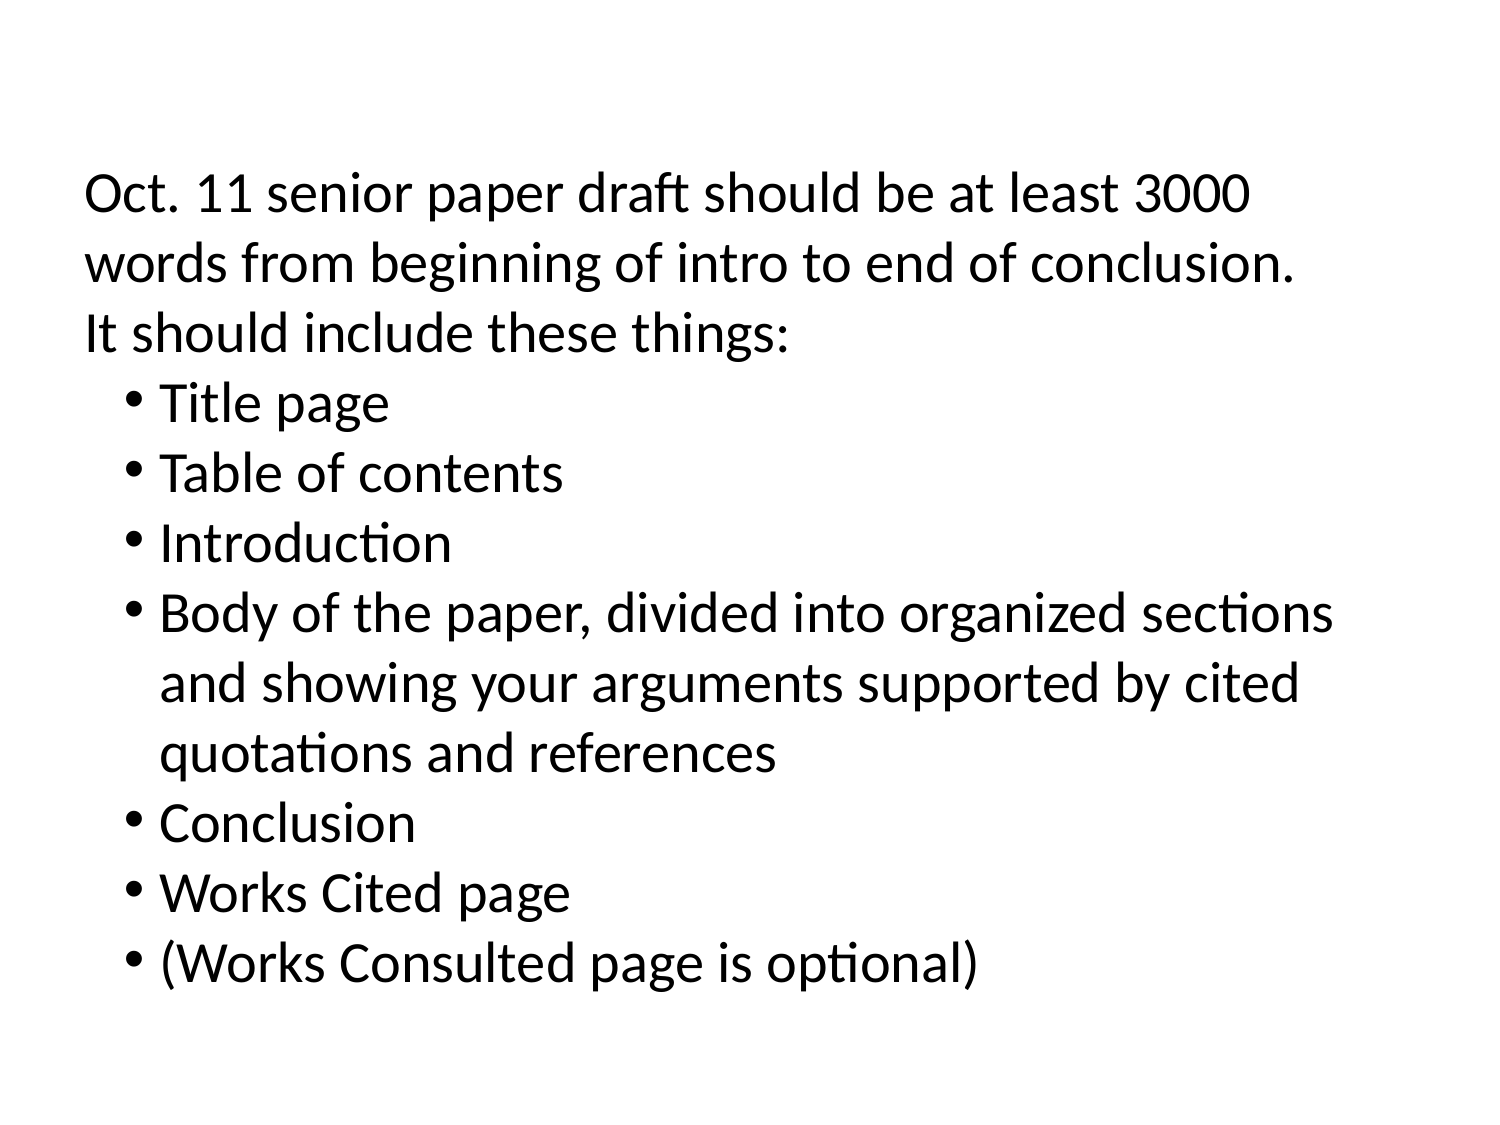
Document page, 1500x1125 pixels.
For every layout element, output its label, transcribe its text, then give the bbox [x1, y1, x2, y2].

text_box Oct. 11 senior paper draft should be at least 3000 words from beginning of intro to end of conclusion. It should include these things: Title page Table of contents Introduction Body of the paper, divided into organized sections and showing your arguments supported by cited quotations and references Conclusion Works Cited page (Works Consulted page is optional) [69, 146, 1423, 1002]
